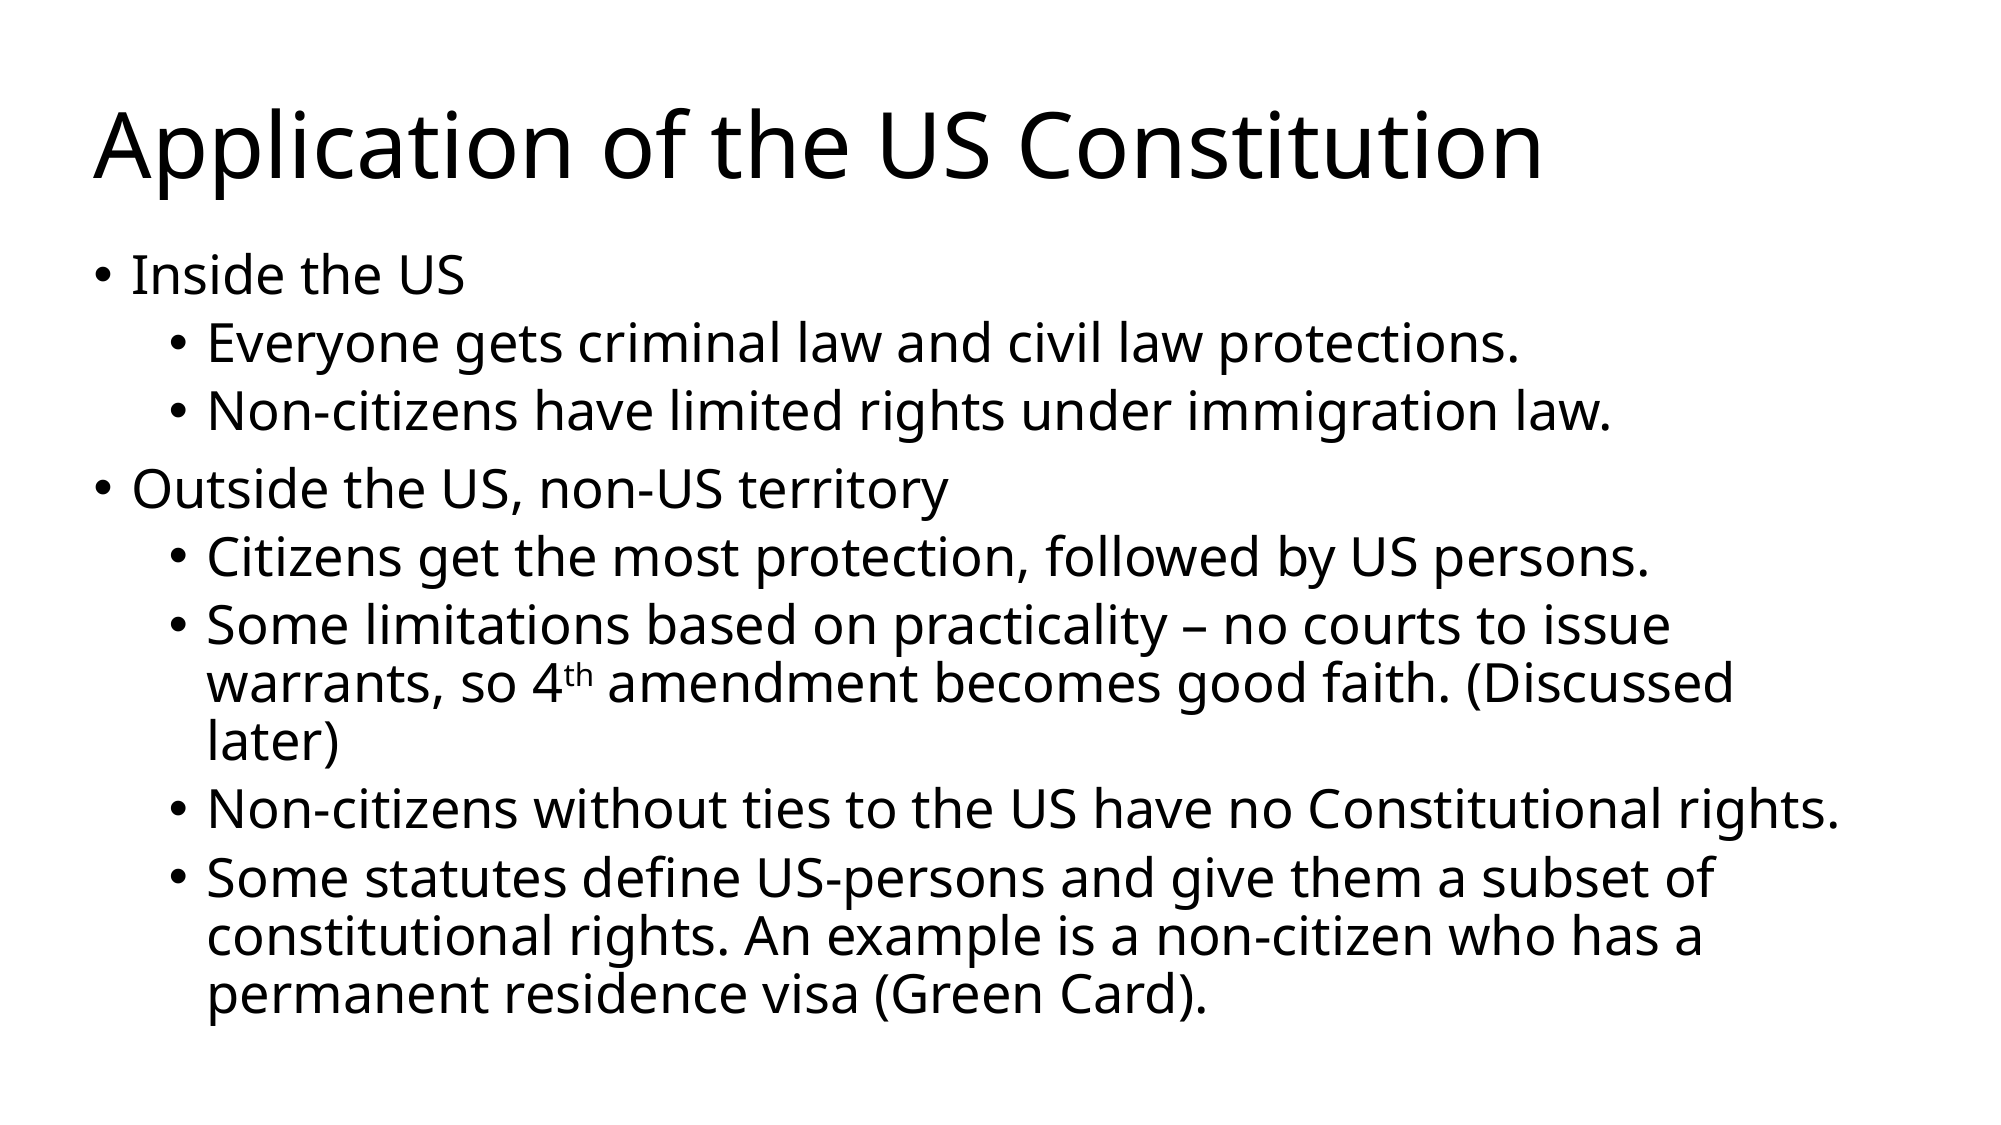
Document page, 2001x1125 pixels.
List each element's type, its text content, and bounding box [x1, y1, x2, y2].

list Inside the US Everyone gets criminal law and civil law protections. Non-citizens have limited rights under immigration law. Outside the US, non-US territory Citizens get the most protection, followed by US persons. Some limitations based on practicality – no courts to issue warrants, so 4th amendment becomes good faith. (Discussed later) Non-citizens without ties to the US have no Constitutional rights. Some statutes define US-persons and give them a subset of constitutional rights. An example is a non-citizen who has a permanent residence visa (Green Card). [78, 239, 1863, 1054]
title Application of the US Constitution [78, 39, 1598, 239]
